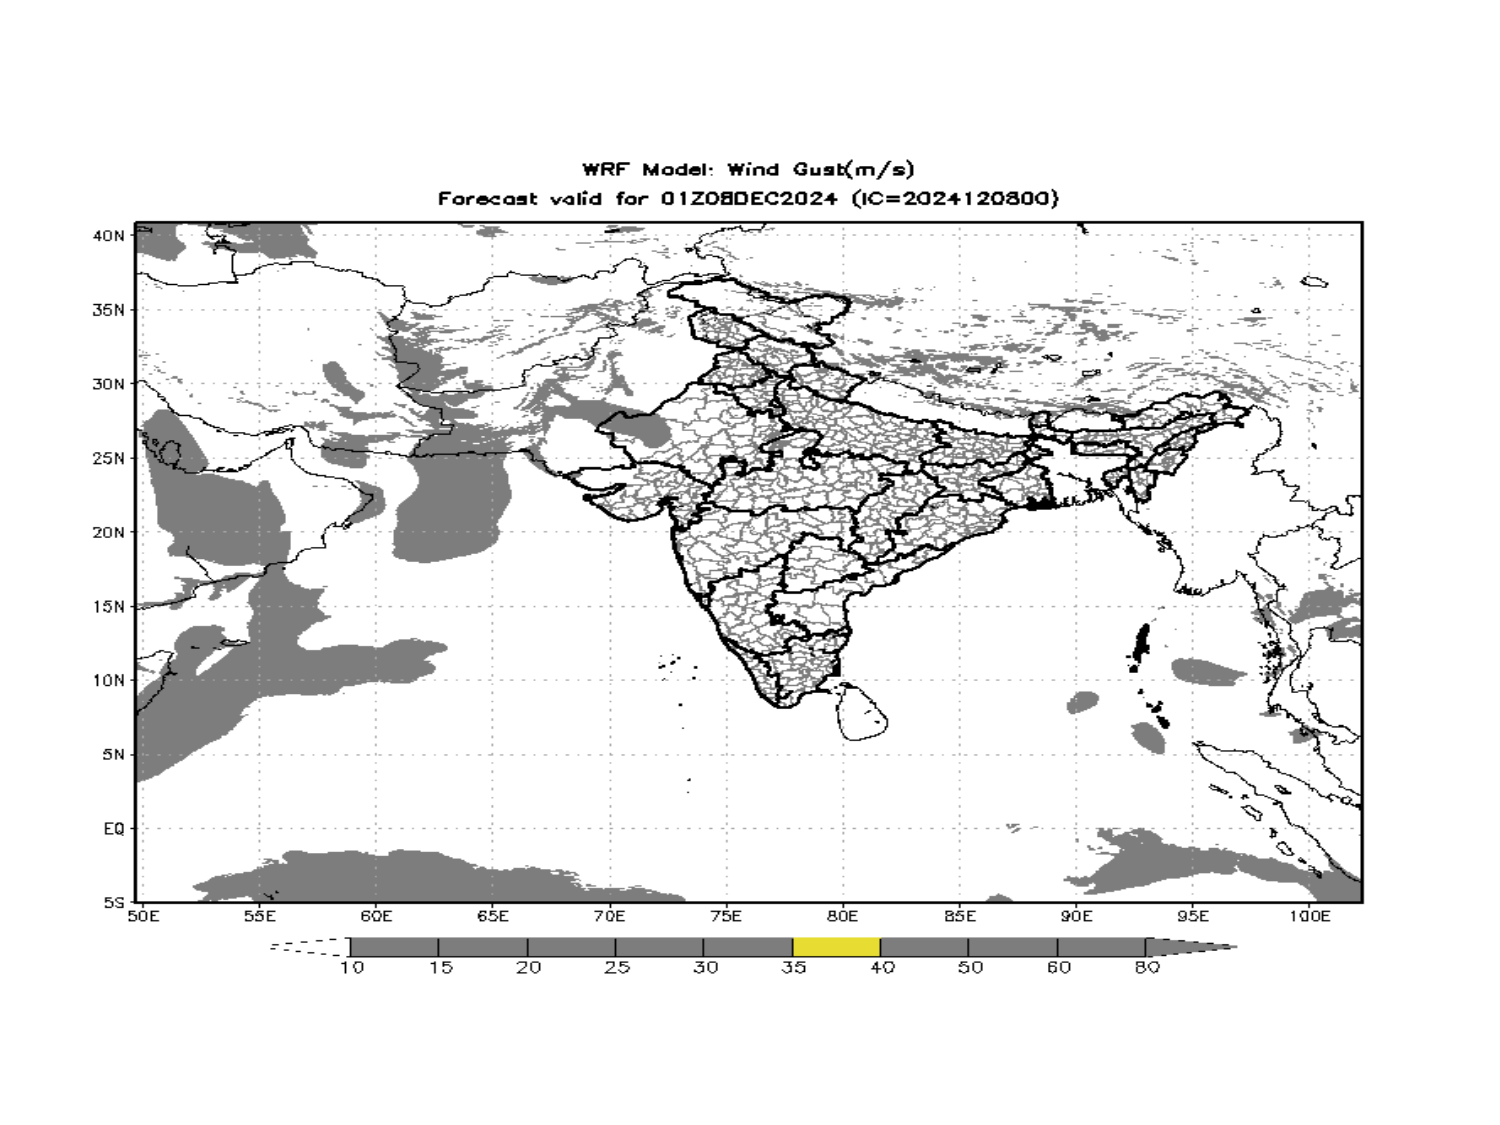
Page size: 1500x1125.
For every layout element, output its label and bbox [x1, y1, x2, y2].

picture [74, 149, 1426, 976]
